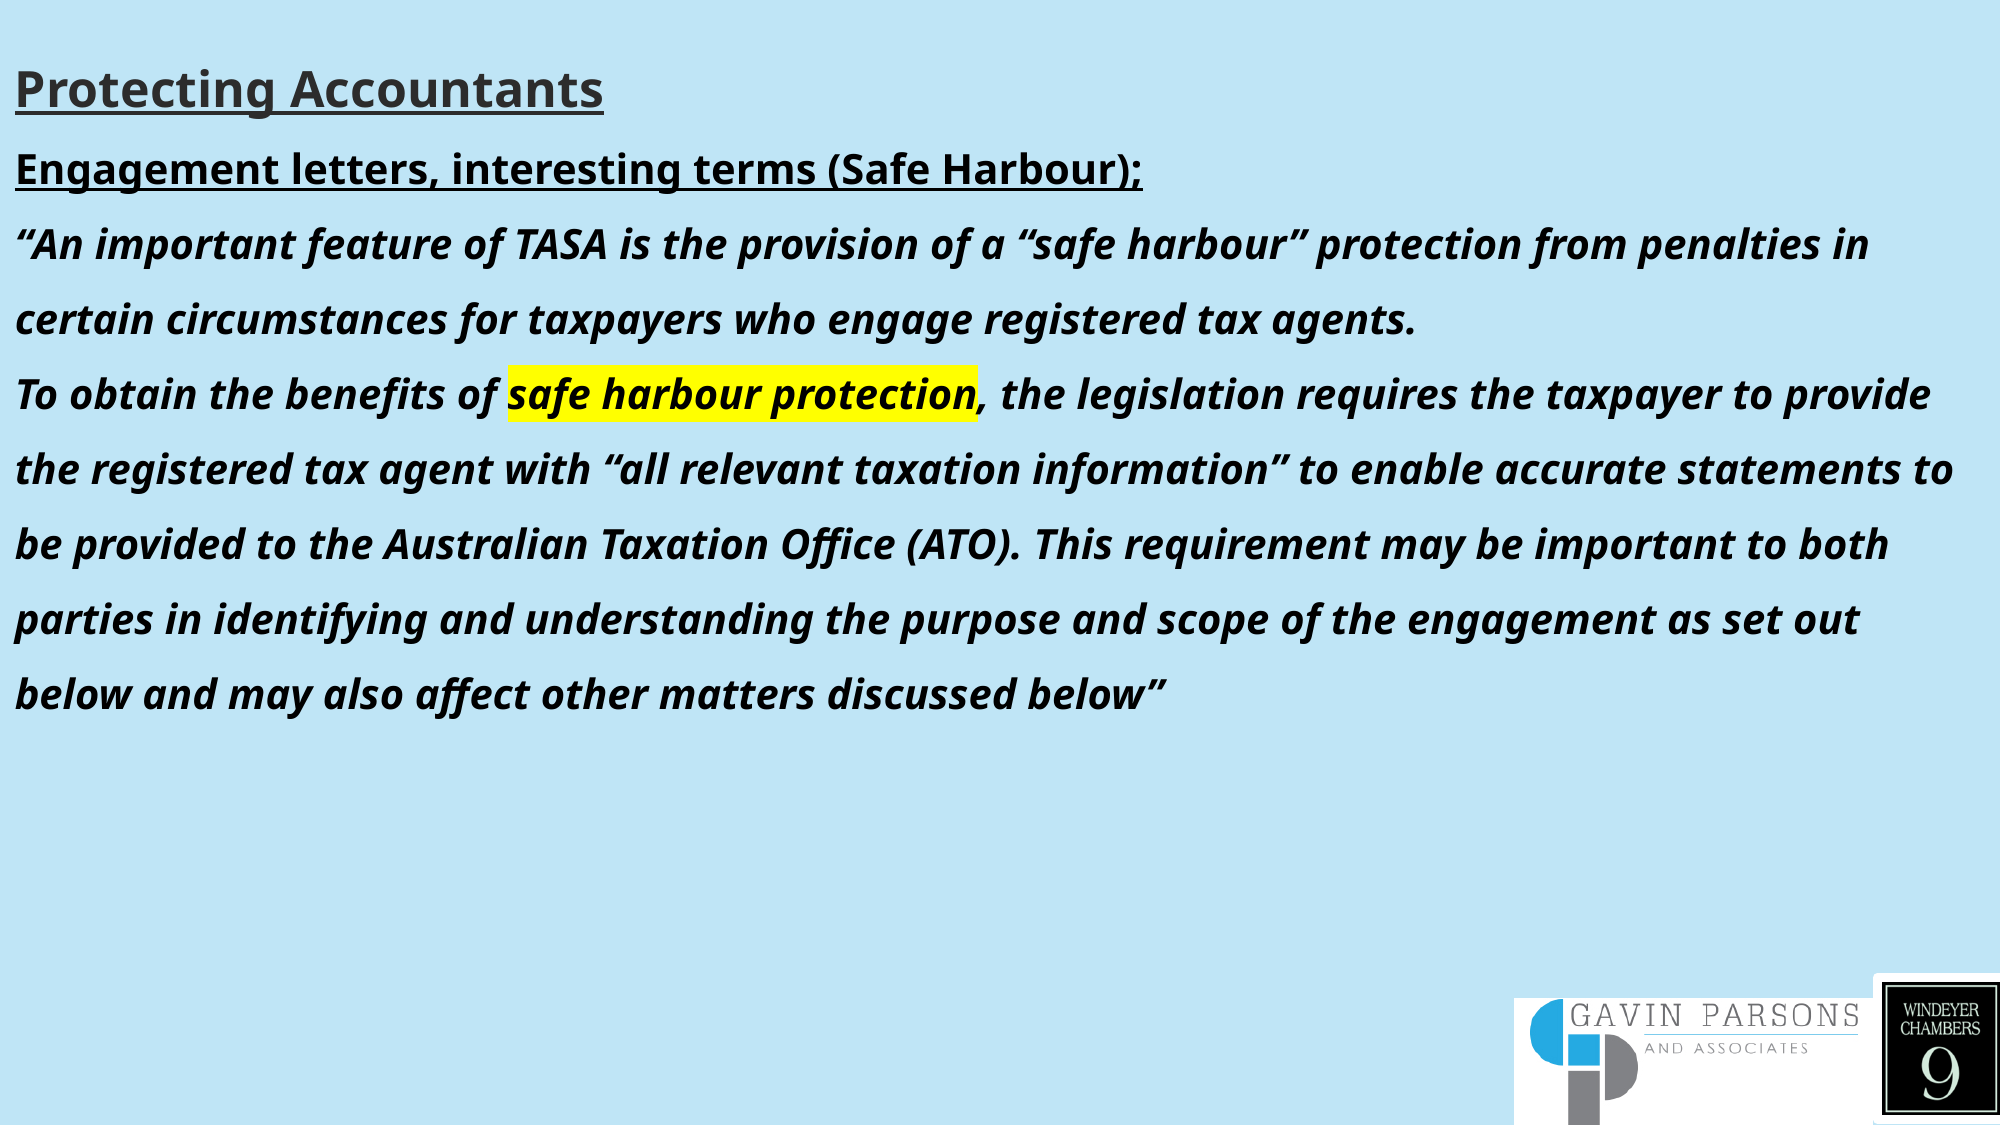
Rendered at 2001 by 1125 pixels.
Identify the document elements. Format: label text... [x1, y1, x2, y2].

text_box Protecting Accountants Engagement letters, interesting terms (Safe Harbour); “An important feature of TASA is the provision of a “safe harbour” protection from penalties in certain circumstances for taxpayers who engage registered tax agents. To obtain the benefits of safe harbour protection, the legislation requires the taxpayer to provide the registered tax agent with “all relevant taxation information” to enable accurate statements to be provided to the Australian Taxation Office (ATO). This requirement may be important to both parties in identifying and understanding the purpose and scope of the engagement as set out below and may also affect other matters discussed below” [0, 50, 2000, 875]
picture [1514, 998, 1874, 1125]
picture [1882, 981, 2000, 1115]
